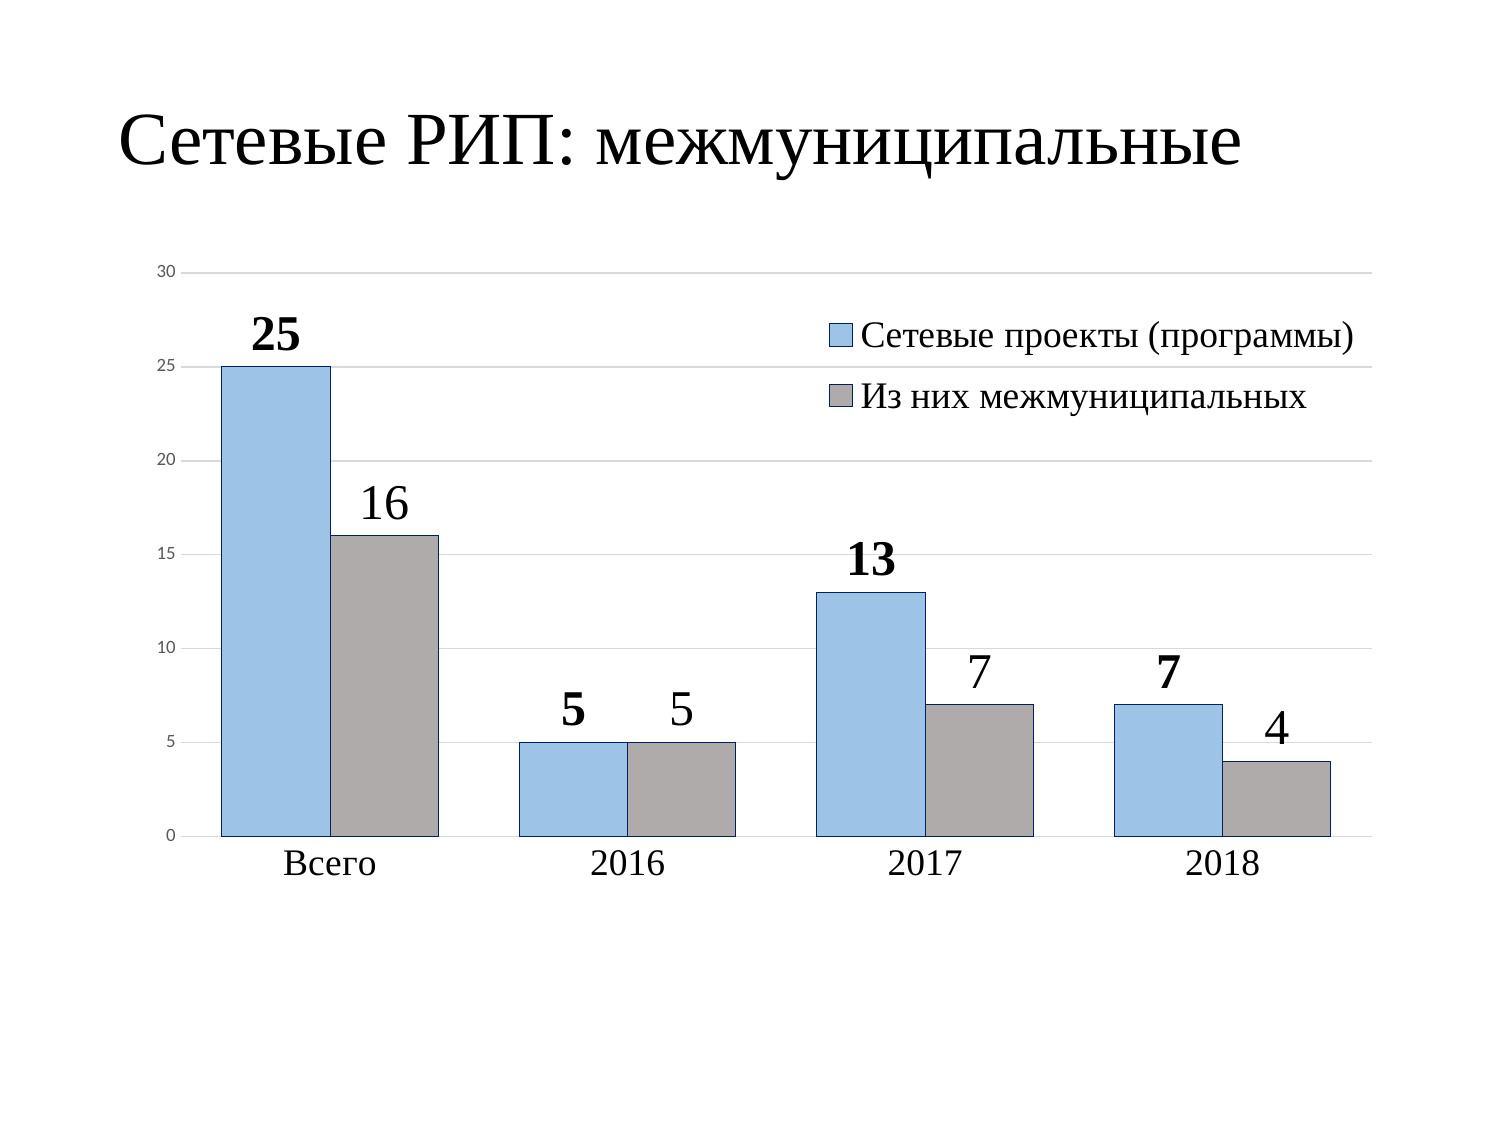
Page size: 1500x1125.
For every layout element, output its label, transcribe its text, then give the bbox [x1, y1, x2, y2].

title Сетевые РИП: межмуниципальные [103, 31, 1397, 250]
chart [131, 249, 1397, 965]
